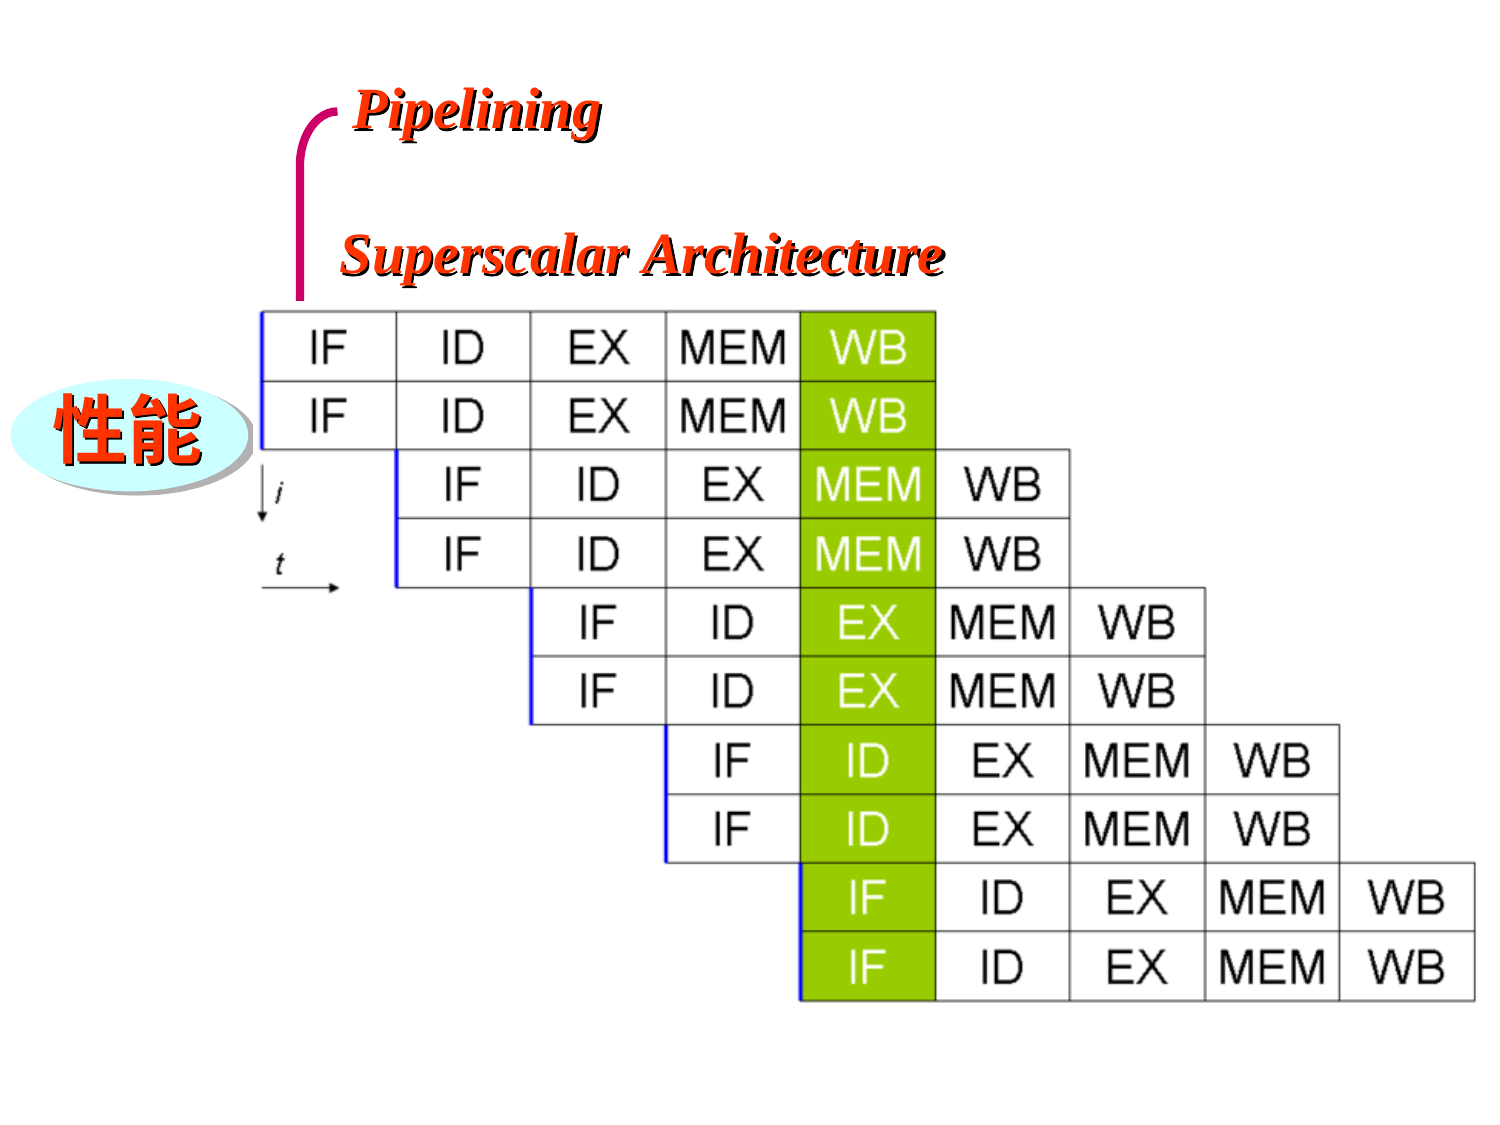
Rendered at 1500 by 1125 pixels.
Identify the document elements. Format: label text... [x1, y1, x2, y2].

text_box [10, 374, 248, 492]
text_box Superscalar Architecture [338, 208, 987, 293]
text_box [299, 111, 338, 300]
text_box Pipelining [337, 62, 713, 148]
picture [253, 301, 1483, 1012]
